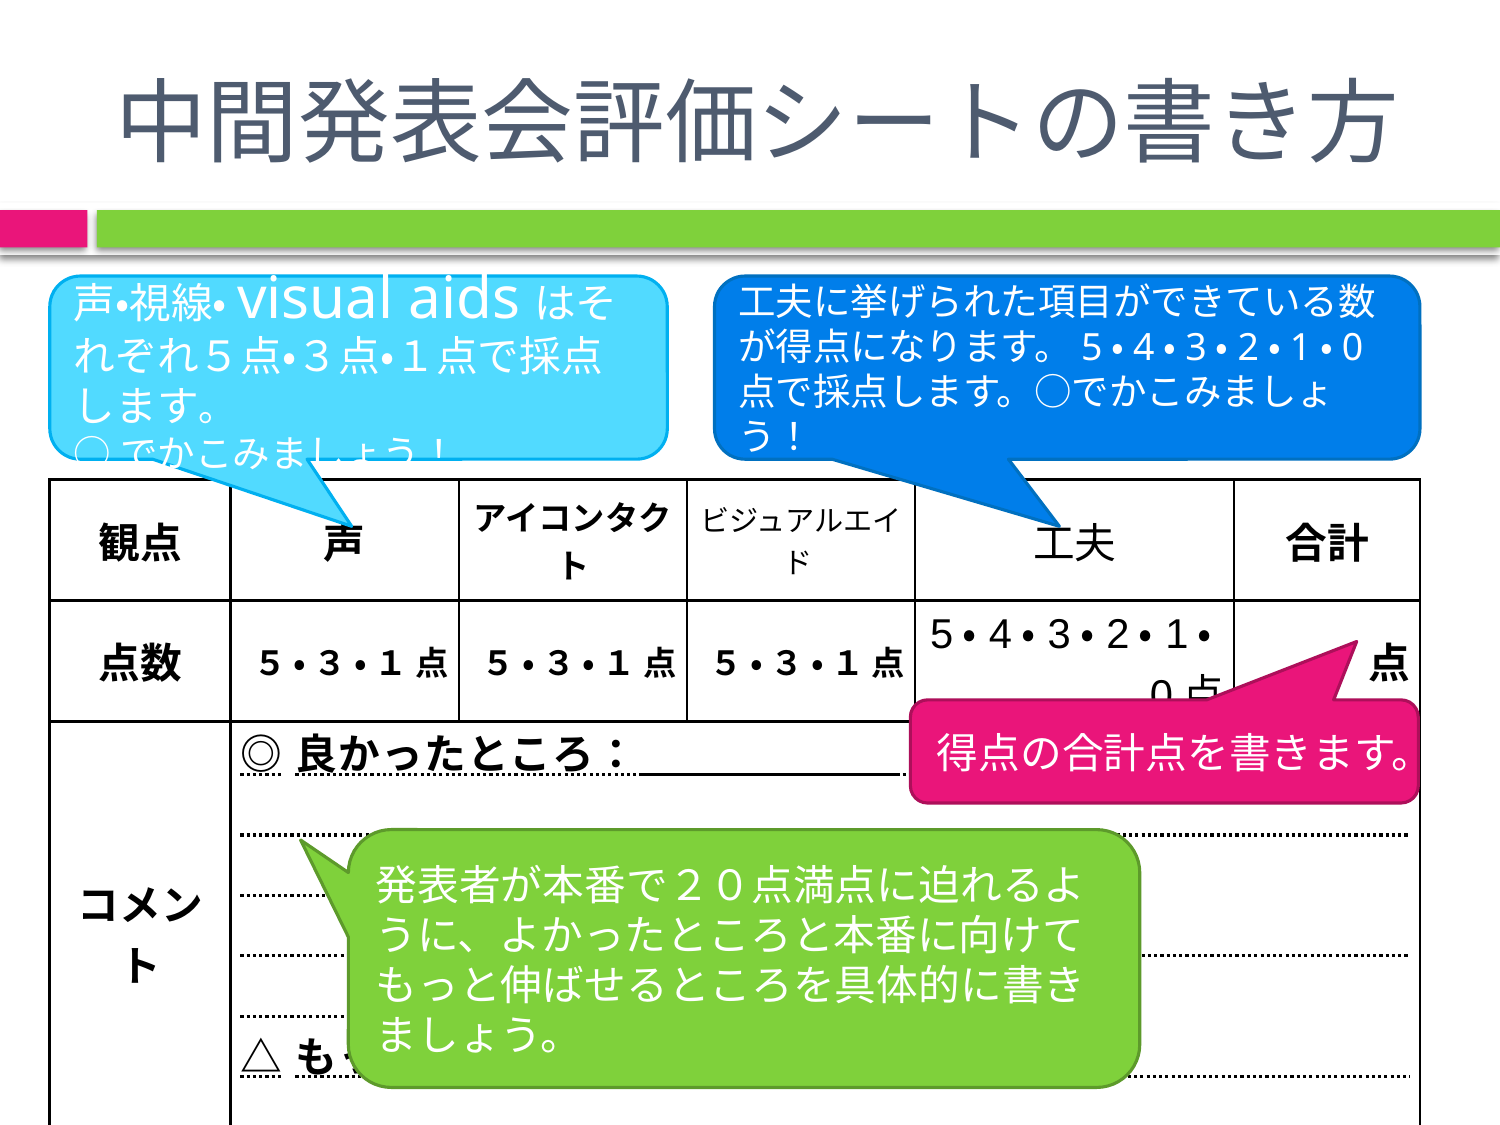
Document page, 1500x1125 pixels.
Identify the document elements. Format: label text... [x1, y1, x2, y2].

table_cell ５ ・ ３ ・ １ 点 [688, 602, 914, 720]
table_header 観点 [51, 481, 229, 599]
table_header ビジュアルエイド [688, 481, 914, 599]
table_cell ５ ・ ３ ・ １ 点 [460, 602, 686, 720]
table_header 工夫 [916, 481, 1233, 599]
table_cell ５ ・ ３ ・ １ 点 [232, 602, 458, 720]
table_cell 点 [1235, 602, 1419, 709]
table_cell 5・4・3・2・1・0点 [916, 602, 1233, 701]
table_header 合計 [1235, 481, 1419, 599]
title 中間発表会評価シートの書き方 [100, 37, 1438, 200]
table_header アイコンタクト [460, 481, 686, 599]
text_box 発表者が本番で２０点満点に迫れるように、よかったところと本番に向けてもっと伸ばせるところを具体的に書きましょう。 [299, 827, 1142, 1090]
table_cell ◎良かったところ： △もっと伸ばせるところ： [232, 723, 1419, 1125]
text_box 得点の合計点を書きます。 [908, 640, 1420, 805]
table_cell 点数 [51, 602, 229, 720]
text_box 声・視線・visual aidsはそれぞれ５点・３点・１点で採点します。 ○でかこみましょう！ [48, 274, 669, 528]
text_box 工夫に挙げられた項目ができている数が得点になります。5・4・3・2・1・0点で採点します。○でかこみましょう！ [712, 274, 1422, 528]
table_header 声 [232, 481, 458, 599]
table_cell コメント [51, 723, 229, 1125]
